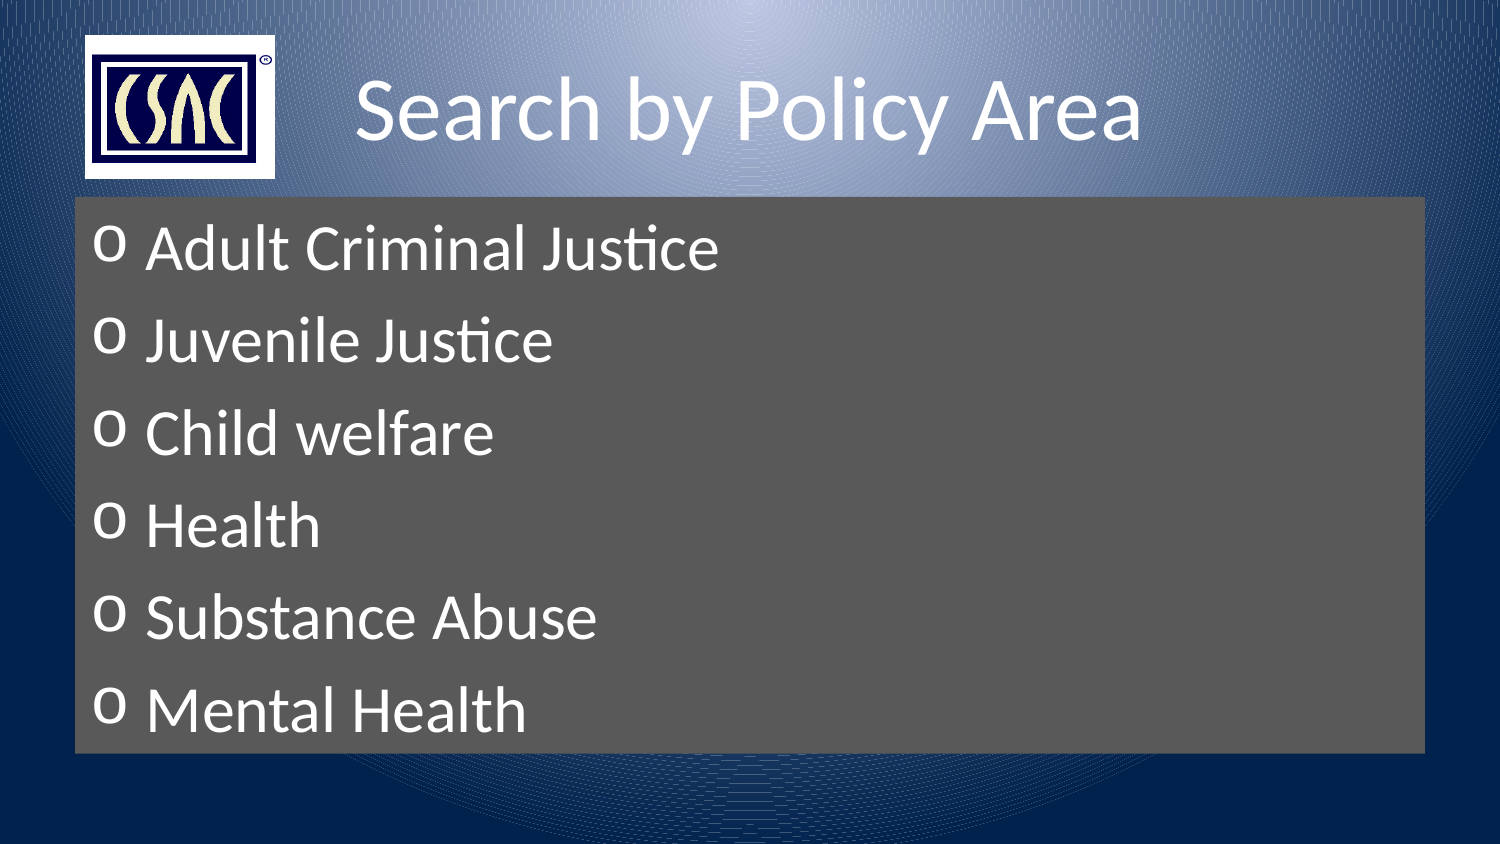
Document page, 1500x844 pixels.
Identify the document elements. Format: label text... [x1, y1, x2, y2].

title Search by Policy Area [75, 33, 1425, 175]
picture [85, 175, 275, 179]
list Adult Criminal Justice Juvenile Justice Child welfare Health Substance Abuse Mental Health [75, 196, 1425, 754]
